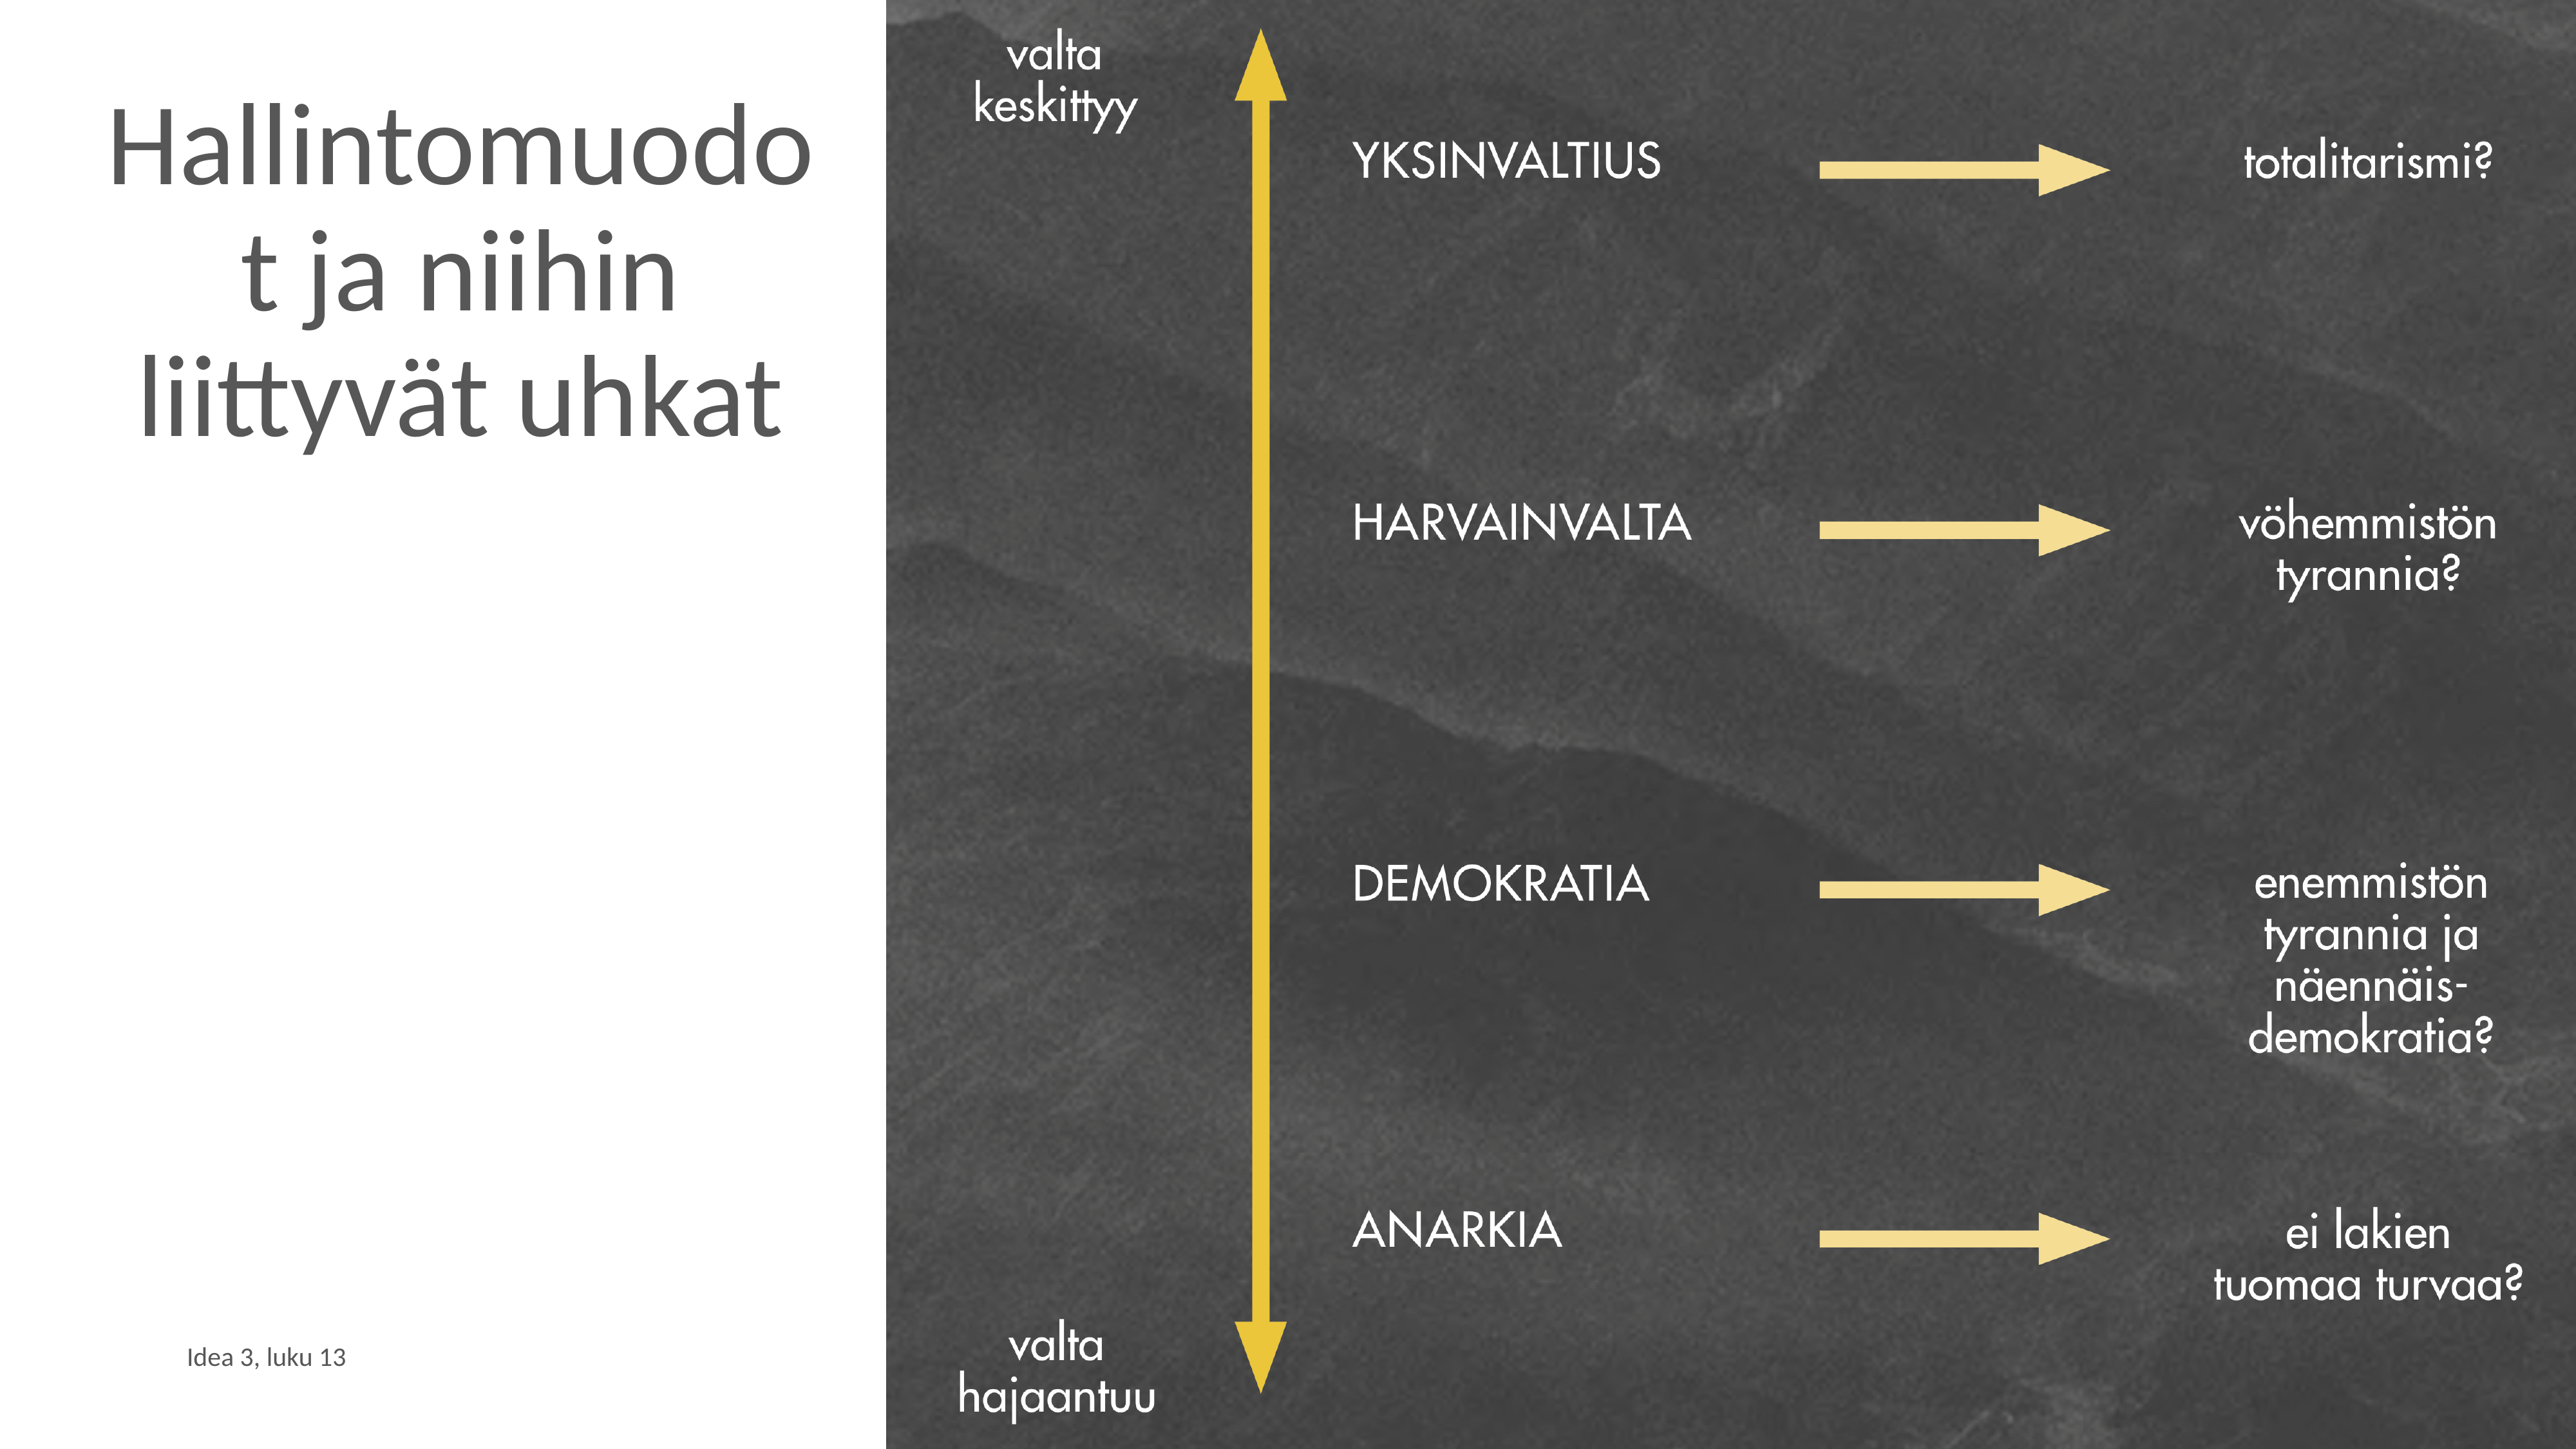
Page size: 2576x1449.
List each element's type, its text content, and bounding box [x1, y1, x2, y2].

title Hallintomuodot ja niihin liittyvät uhkat [95, 77, 826, 469]
footer Idea 3, luku 13 [177, 1299, 881, 1377]
picture [886, 0, 2576, 1449]
